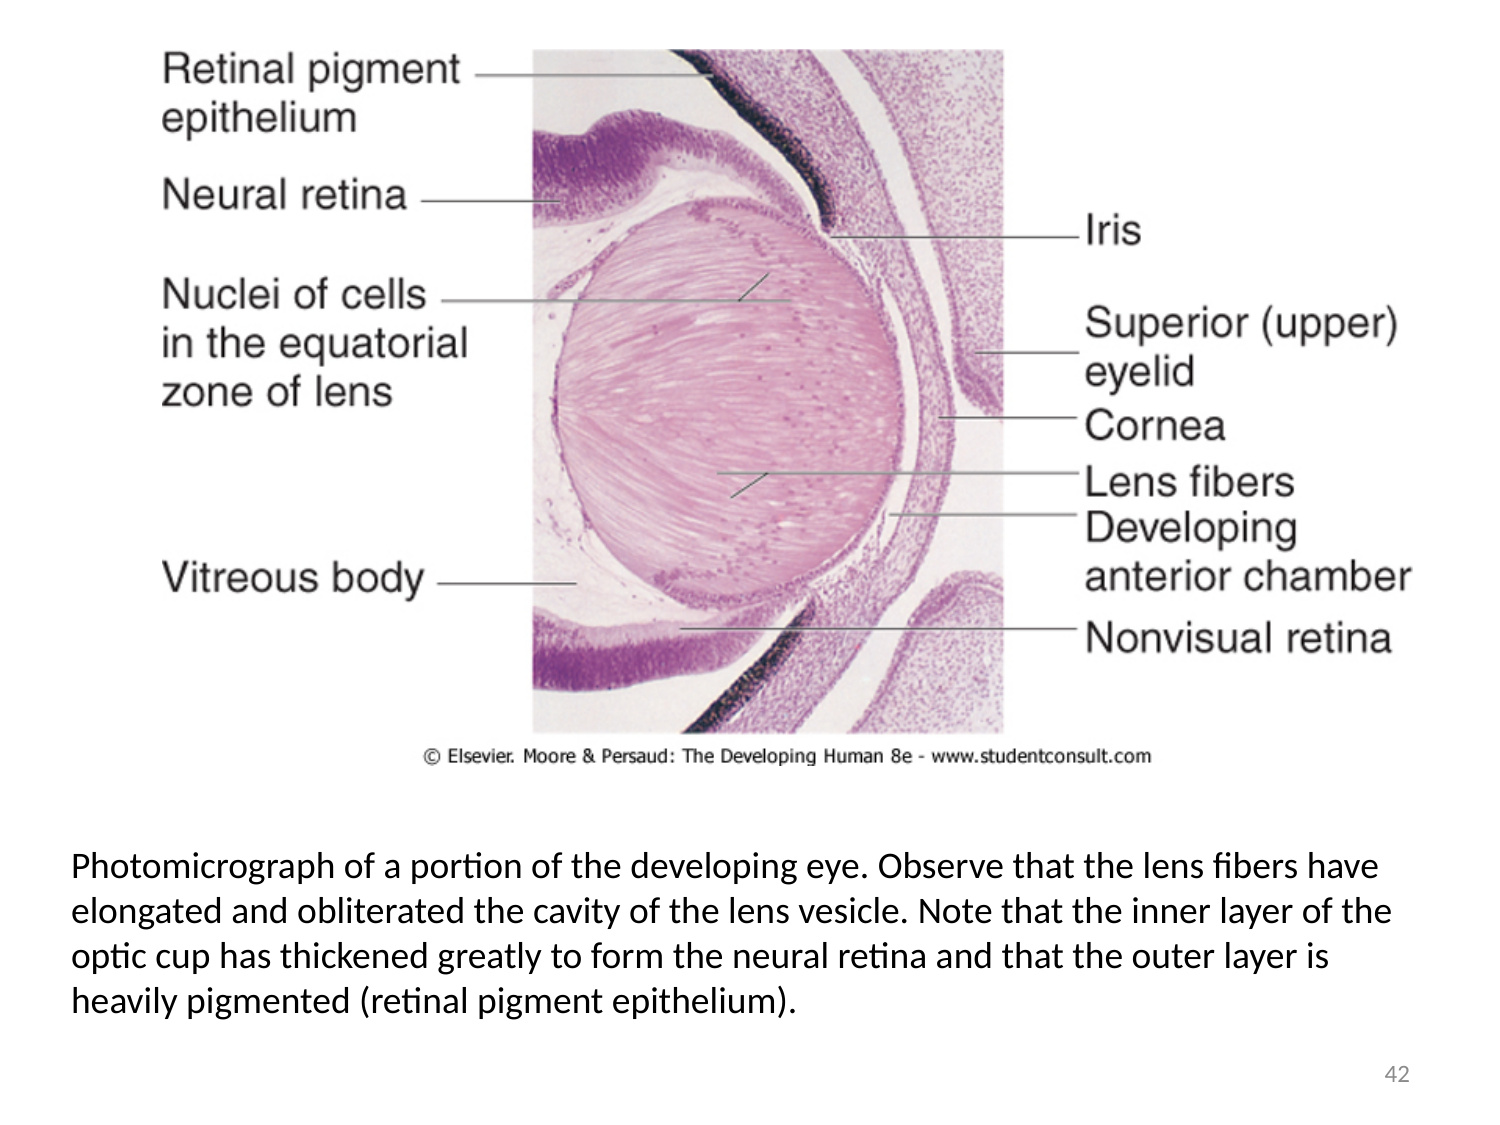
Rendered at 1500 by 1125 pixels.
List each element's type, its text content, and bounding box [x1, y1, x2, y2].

slide_number 42 [1074, 1042, 1425, 1103]
text_box Photomicrograph of a portion of the developing eye. Observe that the lens fibers have elongated and obliterated the cavity of the lens vesicle. Note that the inner layer of the optic cup has thickened greatly to form the neural retina and that the outer layer is heavily pigmented (retinal pigment epithelium). [56, 833, 1444, 1029]
picture [162, 49, 1413, 766]
